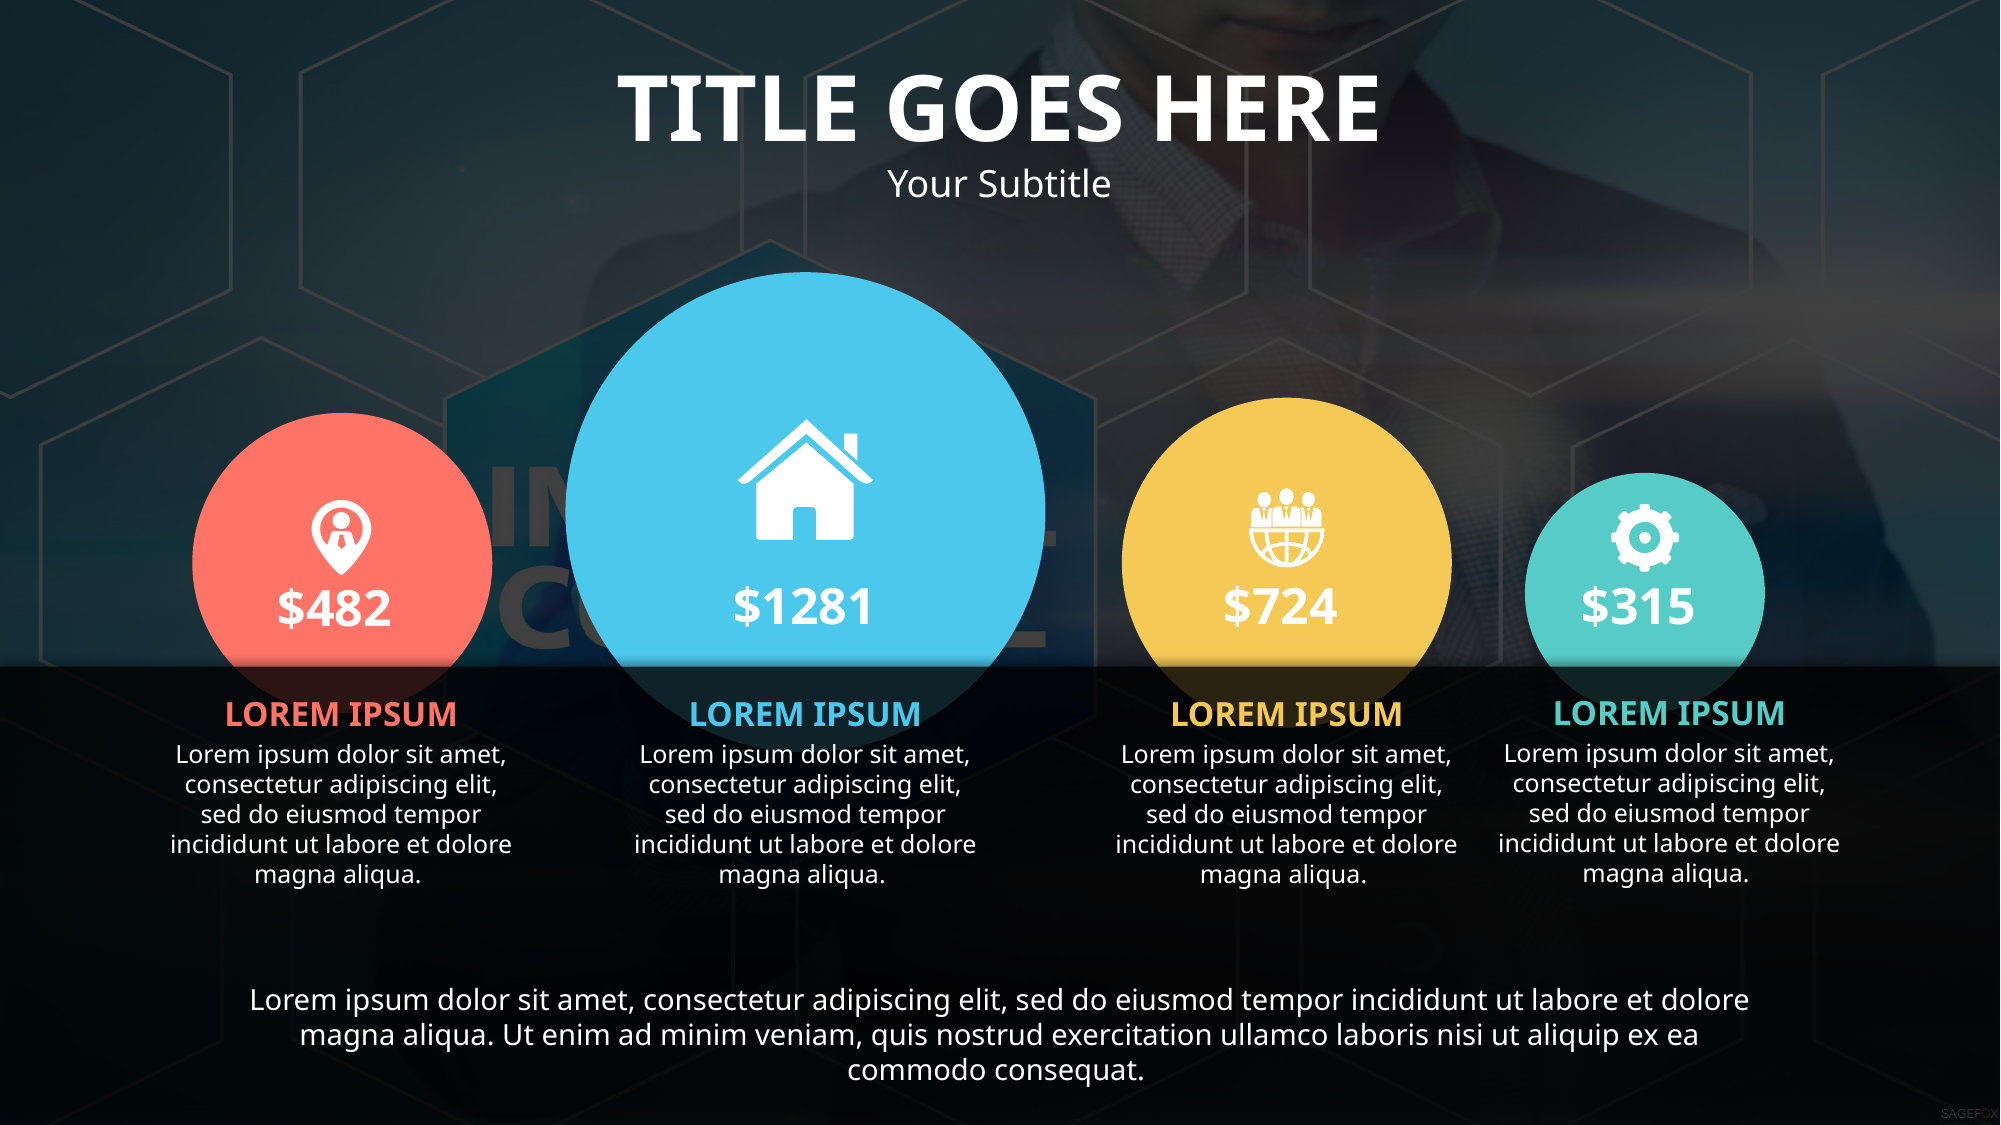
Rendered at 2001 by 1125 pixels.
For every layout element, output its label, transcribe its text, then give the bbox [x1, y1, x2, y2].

text_box [737, 419, 873, 484]
text_box LOREM IPSUM Lorem ipsum dolor sit amet, consectetur adipiscing elit, sed do eiusmod tempor incididunt ut labore et dolore magna aliqua. [617, 686, 993, 896]
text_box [311, 499, 372, 575]
text_box [564, 271, 1047, 655]
text_box [1120, 396, 1453, 655]
text_box Lorem ipsum dolor sit amet, consectetur adipiscing elit, sed do eiusmod tempor incididunt ut labore et dolore magna aliqua. Ut enim ad minim veniam, quis nostrud exercitation ullamco laboris nisi ut aliquip ex ea commodo consequat. [229, 974, 1771, 1094]
text_box [0, 666, 2000, 1125]
text_box $482 [263, 569, 420, 645]
text_box LOREM IPSUM Lorem ipsum dolor sit amet, consectetur adipiscing elit, sed do eiusmod tempor incididunt ut labore et dolore magna aliqua. [1481, 685, 1857, 895]
text_box $724 [1208, 567, 1365, 642]
text_box [191, 411, 494, 655]
text_box LOREM IPSUM Lorem ipsum dolor sit amet, consectetur adipiscing elit, sed do eiusmod tempor incididunt ut labore et dolore magna aliqua. [1099, 686, 1475, 896]
picture [0, 0, 2001, 1125]
text_box [756, 442, 854, 540]
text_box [1249, 488, 1325, 568]
text_box TITLE GOES HERE Your Subtitle [548, 42, 1452, 212]
text_box [1523, 471, 1766, 655]
text_box $315 [1566, 567, 1723, 642]
text_box [1611, 504, 1679, 567]
text_box $1281 [718, 567, 893, 642]
text_box LOREM IPSUM Lorem ipsum dolor sit amet, consectetur adipiscing elit, sed do eiusmod tempor incididunt ut labore et dolore magna aliqua. [153, 686, 529, 896]
